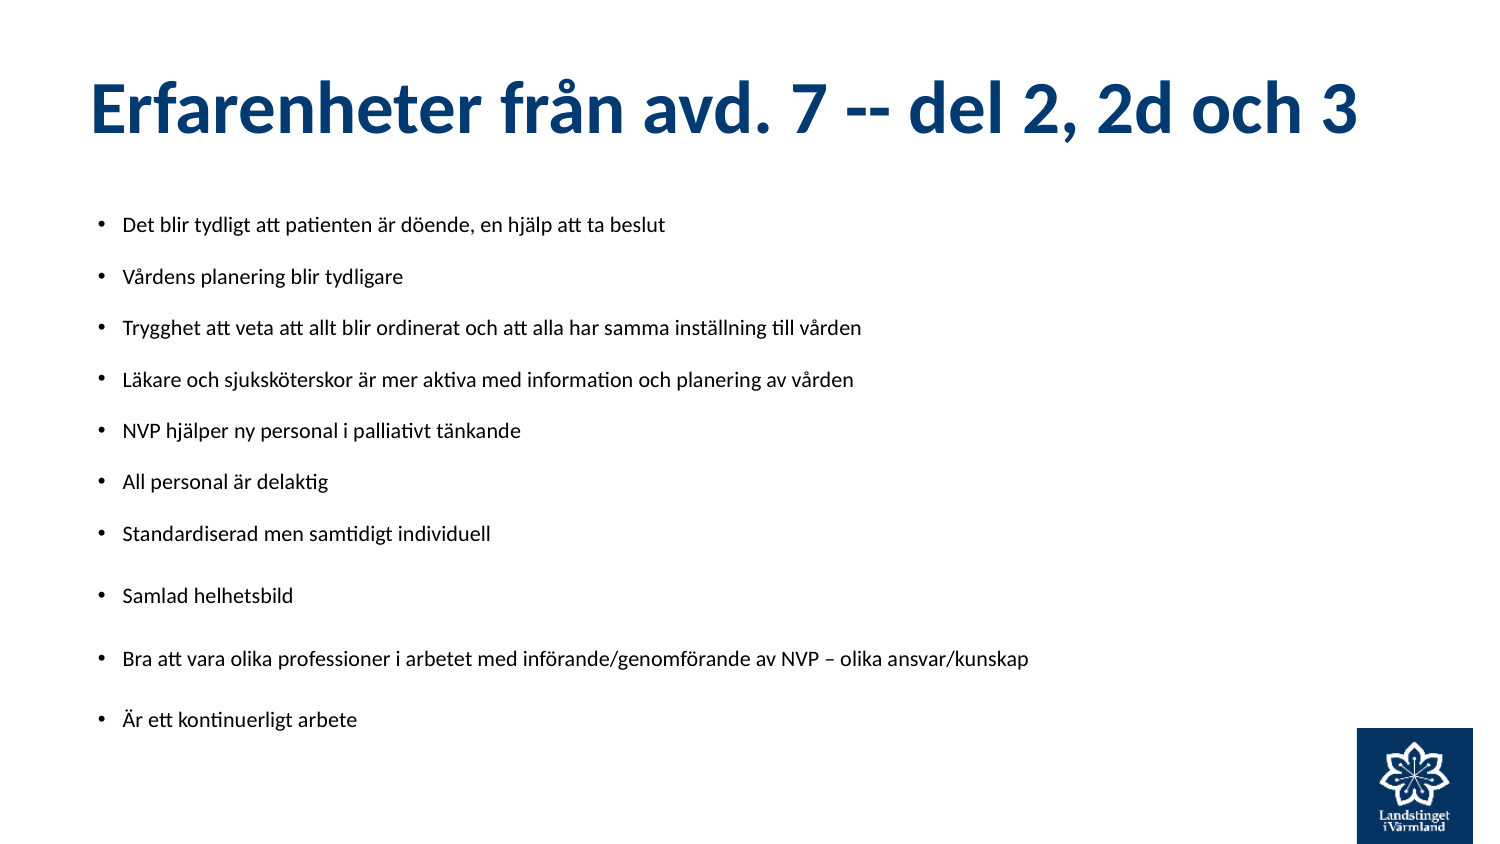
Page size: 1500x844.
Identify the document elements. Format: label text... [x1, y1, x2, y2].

title Erfarenheter från avd. 7 -- del 2, 2d och 3 [75, 33, 1424, 174]
list Det blir tydligt att patienten är döende, en hjälp att ta beslut Vårdens planering blir tydligare Trygghet att veta att allt blir ordinerat och att alla har samma inställning till vården Läkare och sjuksköterskor är mer aktiva med information och planering av vården NVP hjälper ny personal i palliativt tänkande All personal är delaktig Standardiserad men samtidigt individuell Samlad helhetsbild Bra att vara olika professioner i arbetet med införande/genomförande av NVP – olika ansvar/kunskap Är ett kontinuerligt arbete [64, 174, 1426, 761]
picture [1356, 728, 1473, 844]
